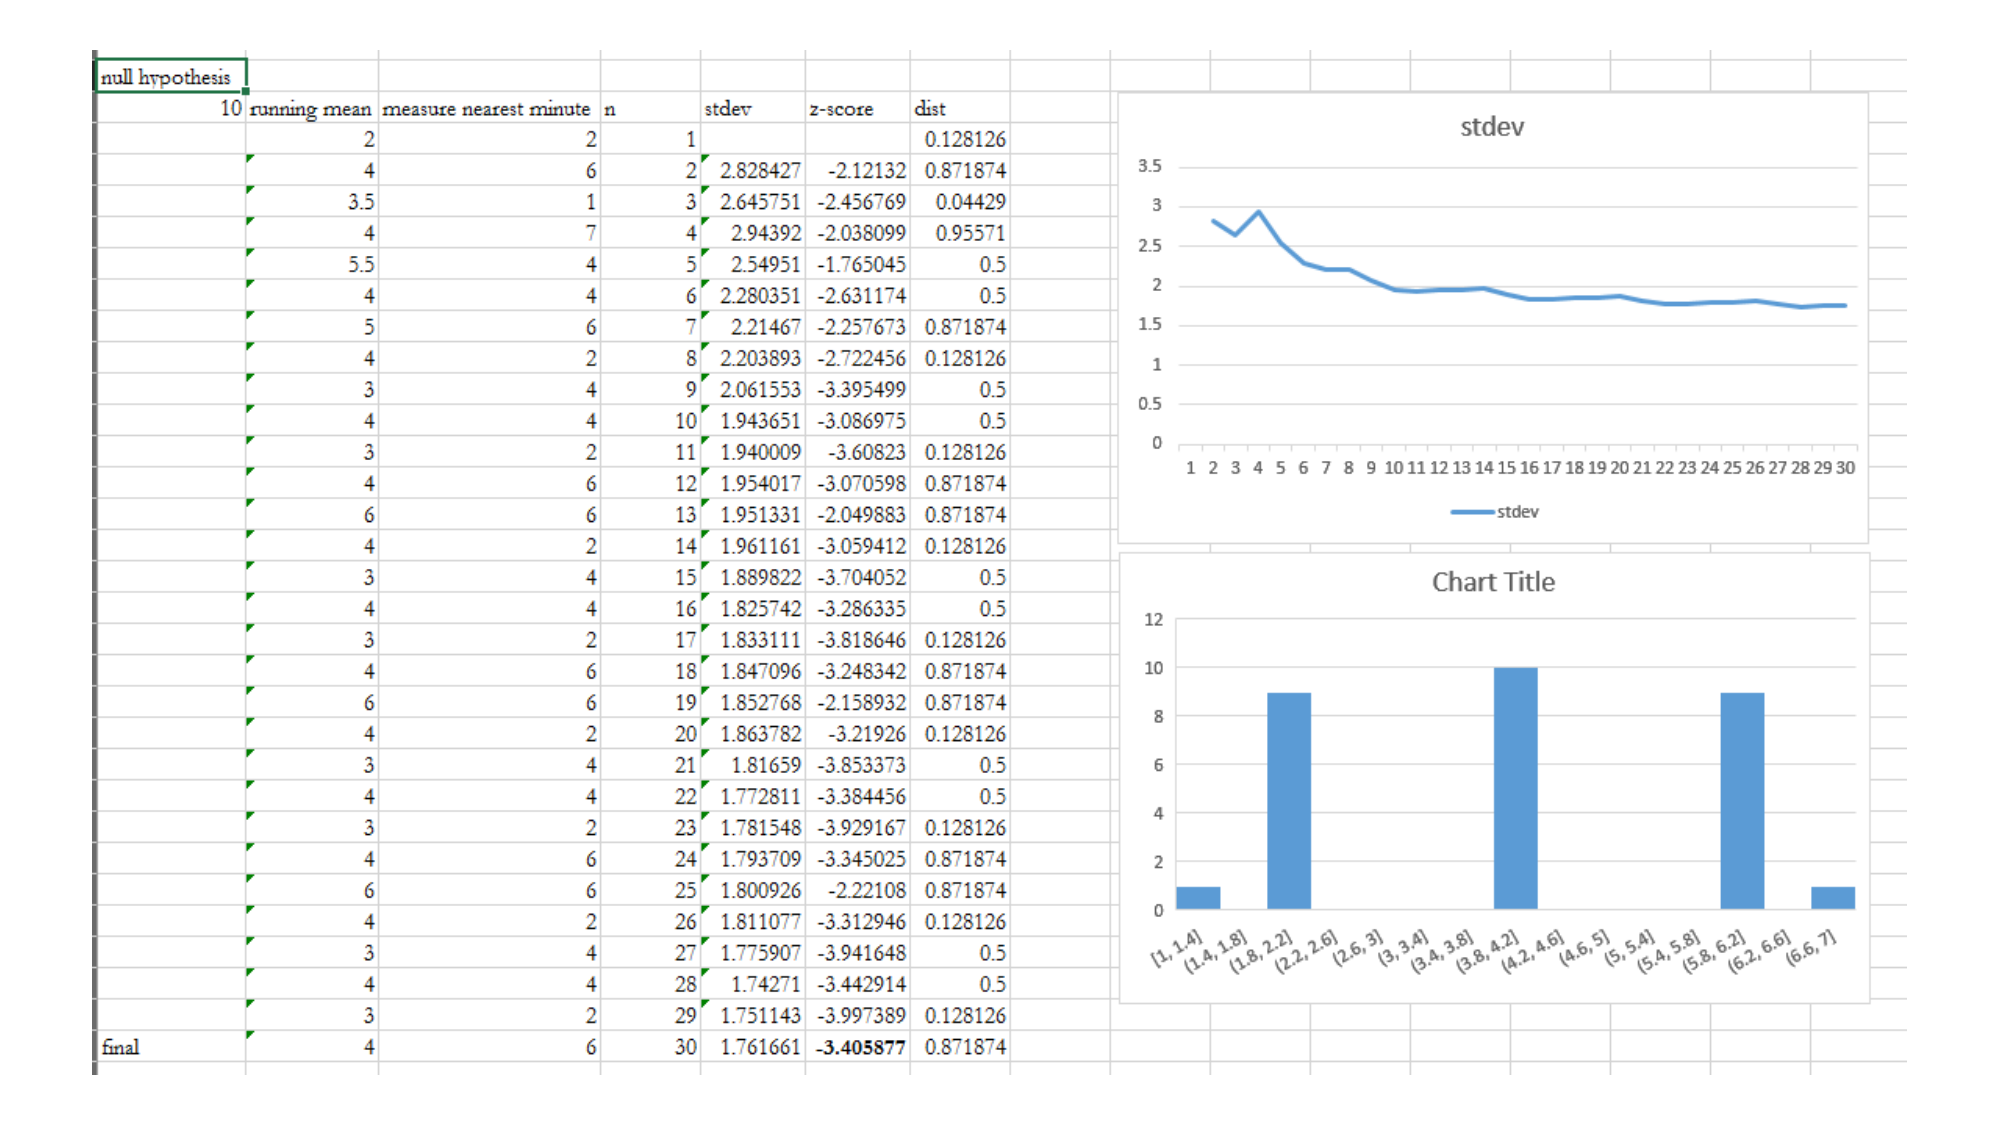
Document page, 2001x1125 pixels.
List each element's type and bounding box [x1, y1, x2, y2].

picture [92, 50, 1907, 1075]
